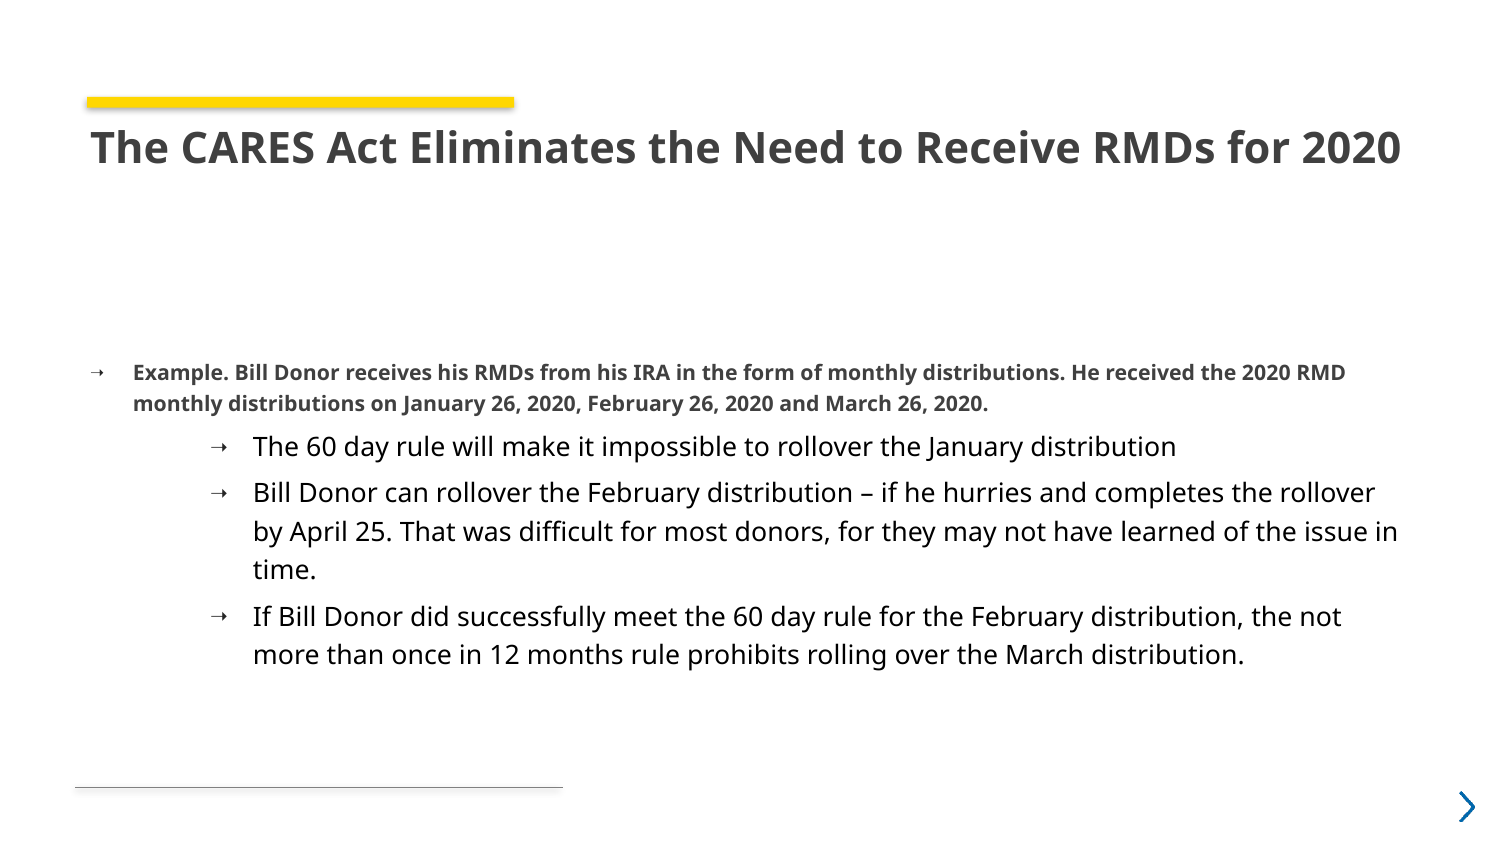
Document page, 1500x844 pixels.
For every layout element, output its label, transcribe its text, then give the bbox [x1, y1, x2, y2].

title The CARES Act Eliminates the Need to Receive RMDs for 2020 [75, 112, 1425, 225]
picture [1459, 791, 1475, 822]
list Example. Bill Donor receives his RMDs from his IRA in the form of monthly distributions. He received the 2020 RMD monthly distributions on January 26, 2020, February 26, 2020 and March 26, 2020. The 60 day rule will make it impossible to rollover the January distribution Bill Donor can rollover the February distribution – if he hurries and completes the rollover by April 25. That was difficult for most donors, for they may not have learned of the issue in time. If Bill Donor did successfully meet the 60 day rule for the February distribution, the not more than once in 12 months rule prohibits rolling over the March distribution. [75, 346, 1425, 685]
